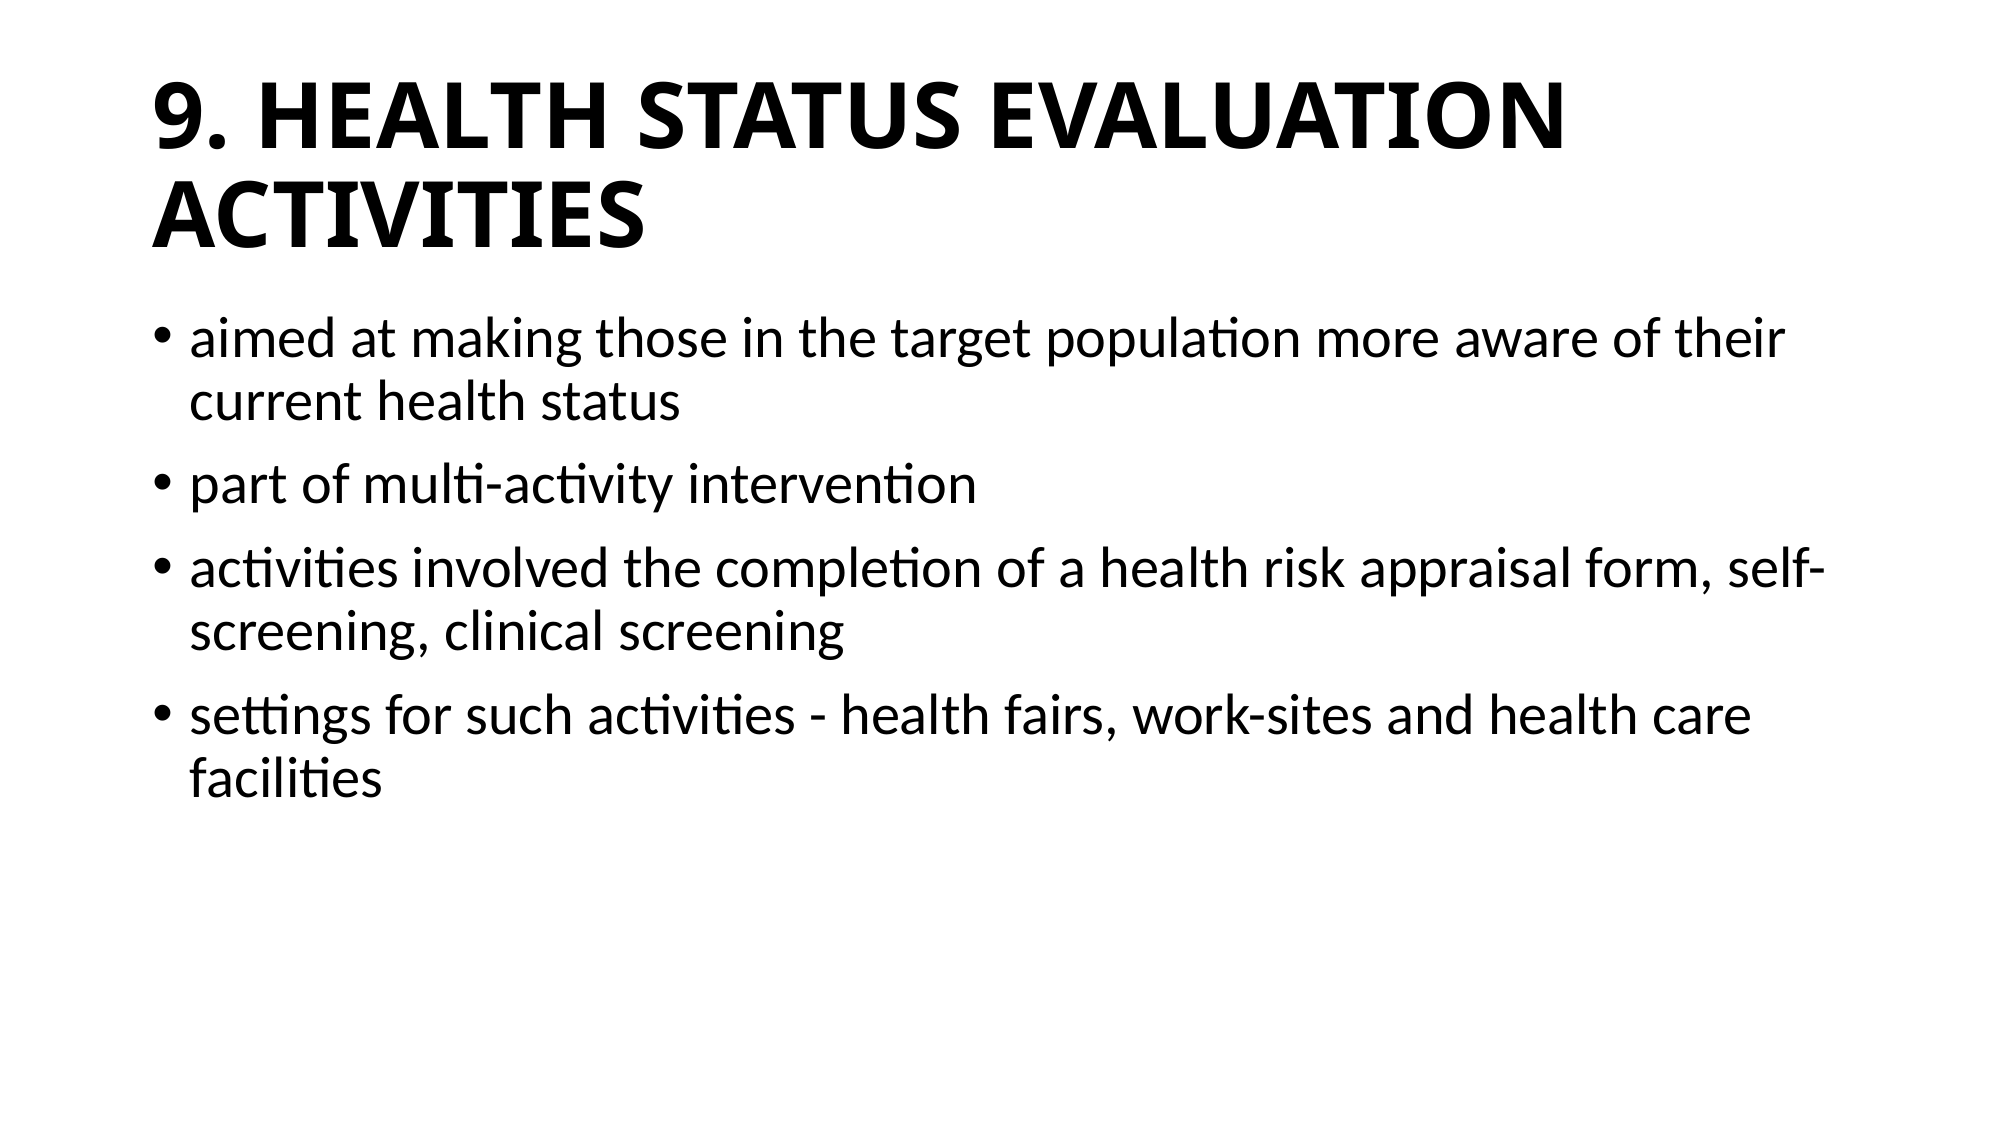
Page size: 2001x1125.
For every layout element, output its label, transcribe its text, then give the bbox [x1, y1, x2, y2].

list aimed at making those in the target population more aware of their current health status part of multi-activity intervention activities involved the completion of a health risk appraisal form, self-screening, clinical screening settings for such activities - health fairs, work-sites and health care facilities [137, 299, 1863, 1014]
title 9. HEALTH STATUS EVALUATION ACTIVITIES [137, 59, 1863, 278]
